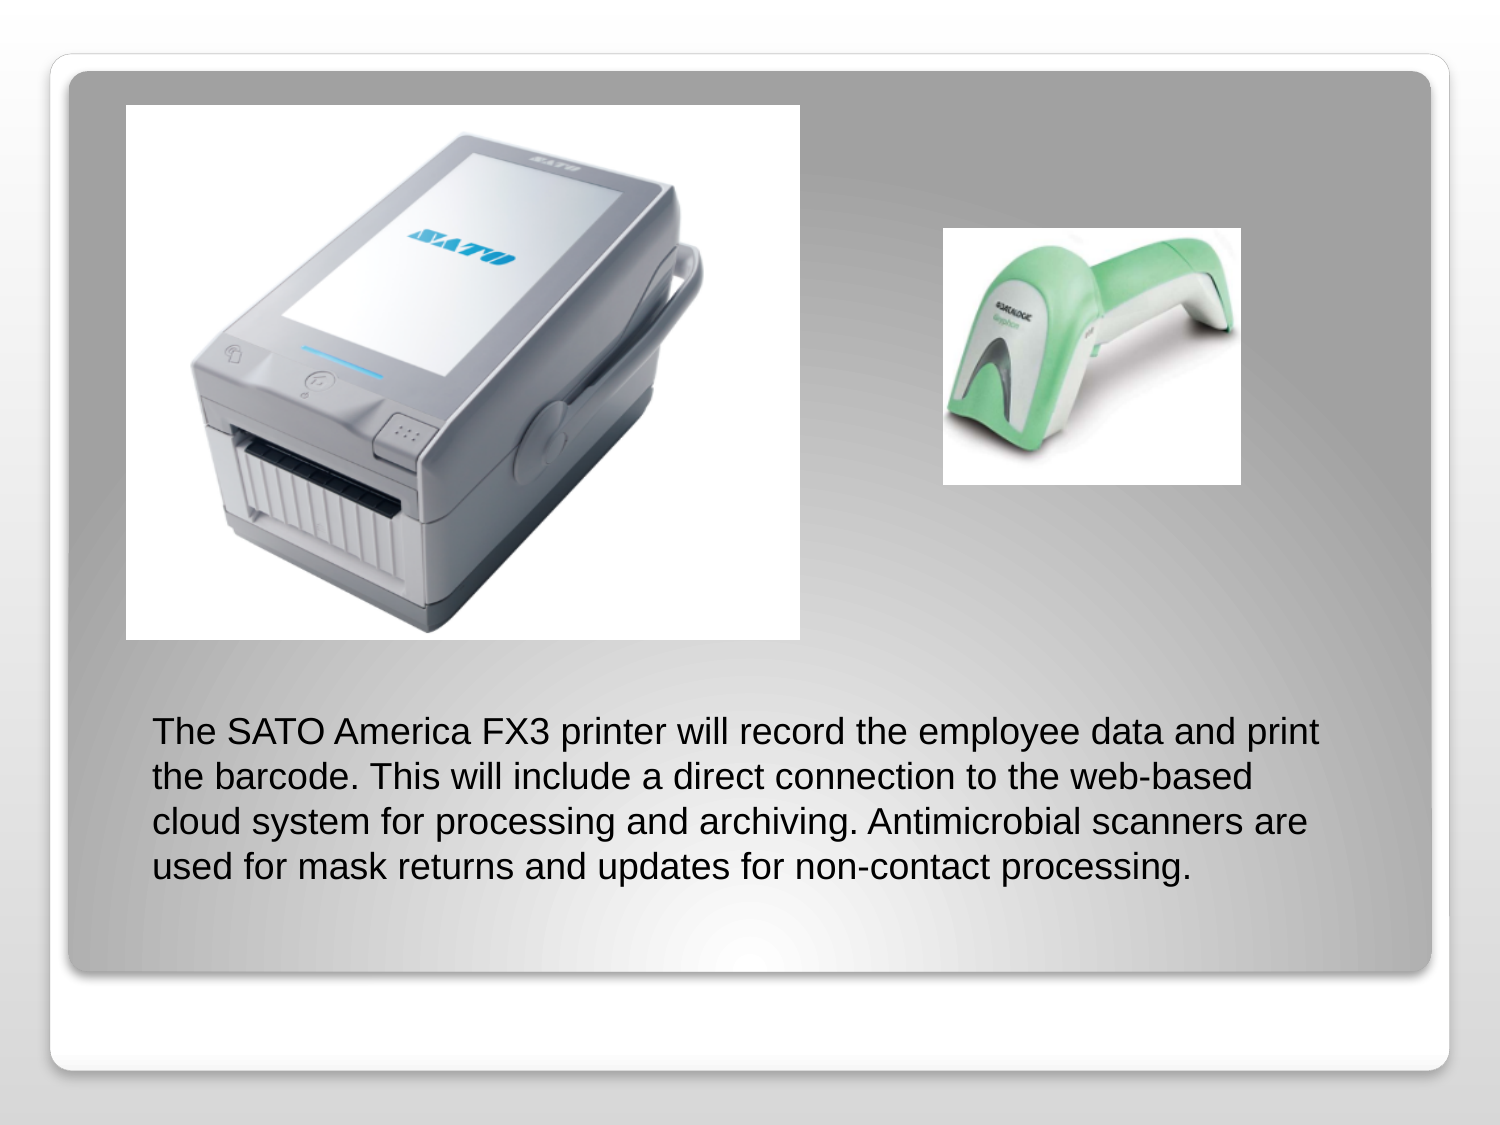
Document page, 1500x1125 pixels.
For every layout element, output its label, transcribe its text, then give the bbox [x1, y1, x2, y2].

text_box The SATO America FX3 printer will record the employee data and print the barcode. This will include a direct connection to the web-based cloud system for processing and archiving. Antimicrobial scanners are used for mask returns and updates for non-contact processing. [137, 699, 1350, 895]
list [125, 105, 801, 640]
picture [943, 227, 1242, 485]
